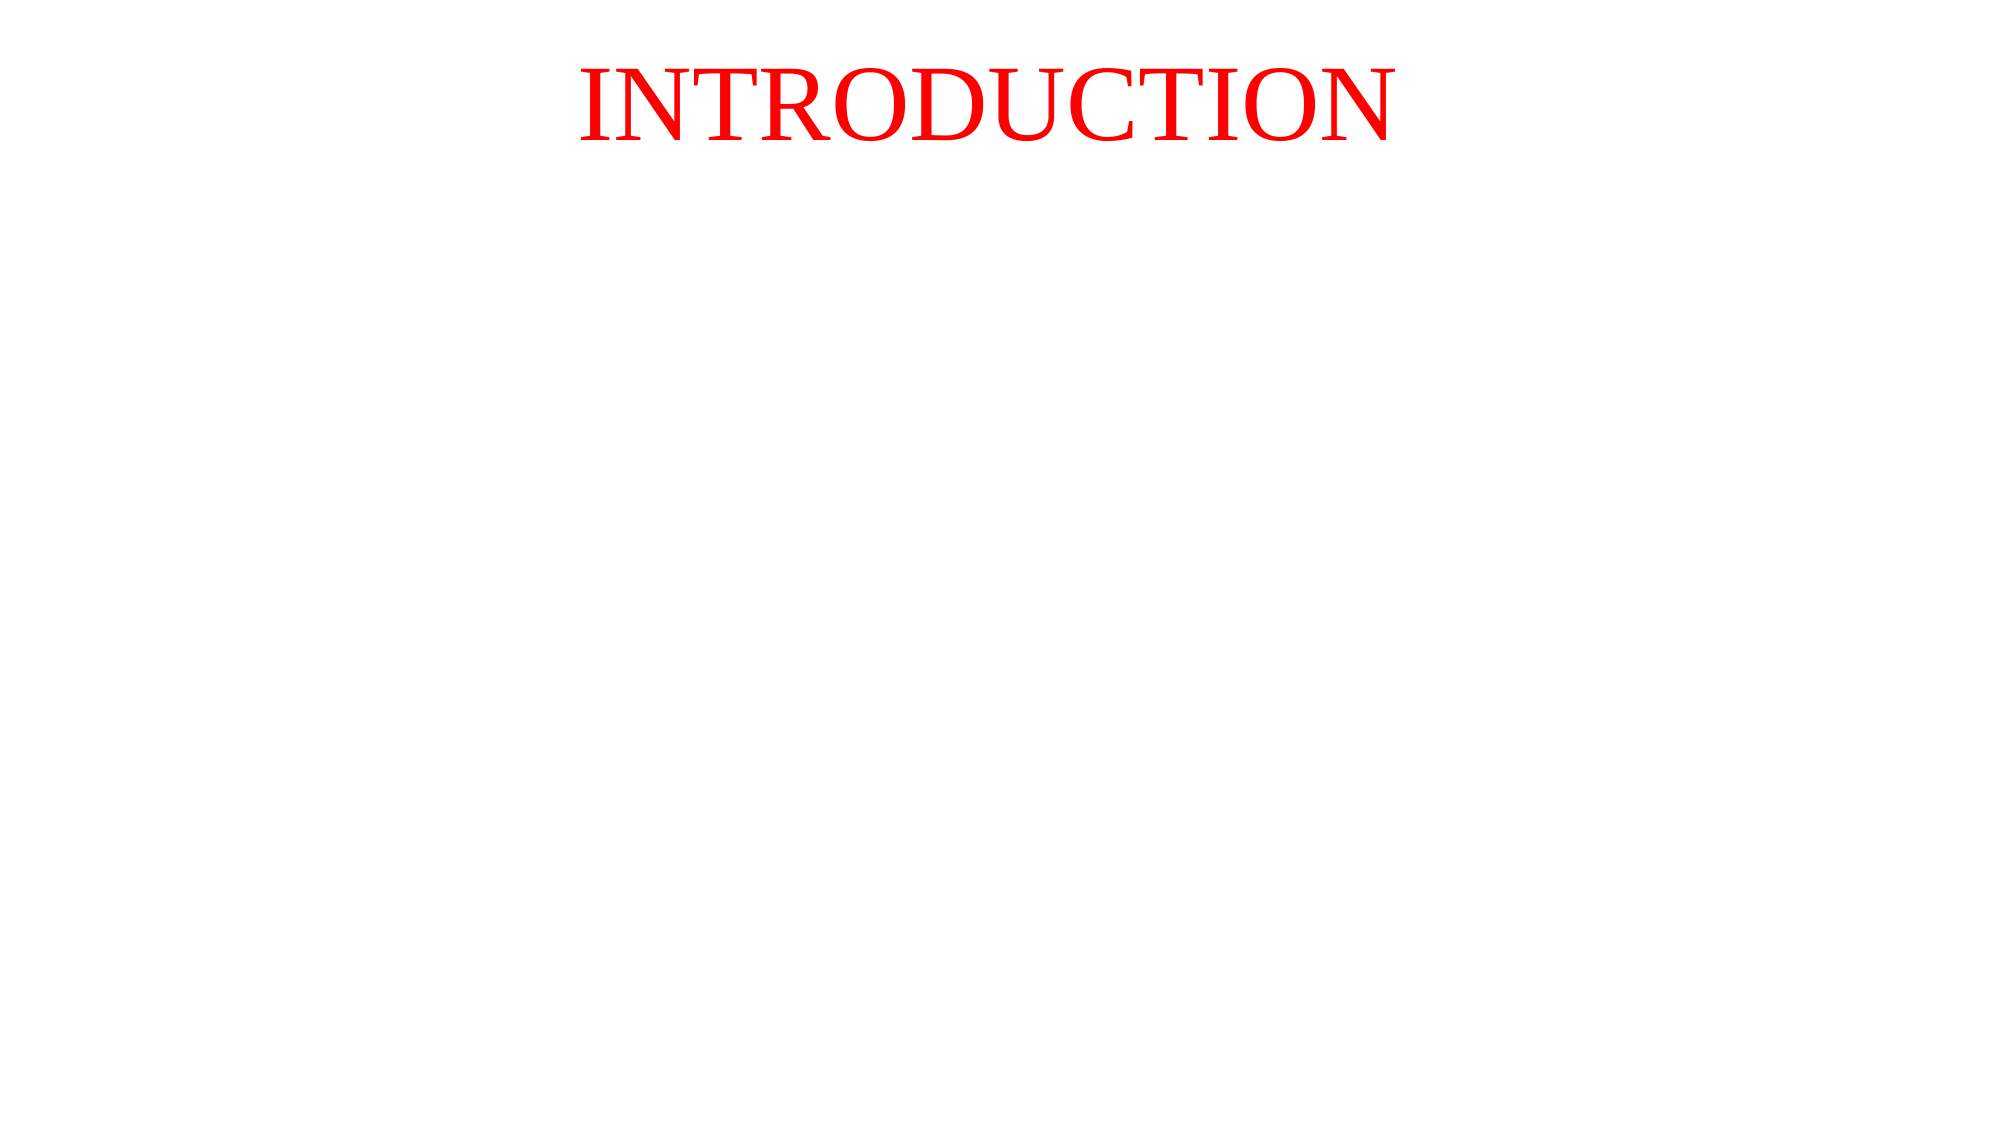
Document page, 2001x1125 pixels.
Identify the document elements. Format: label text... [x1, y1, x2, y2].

title INTRODUCTION [229, 38, 1747, 172]
